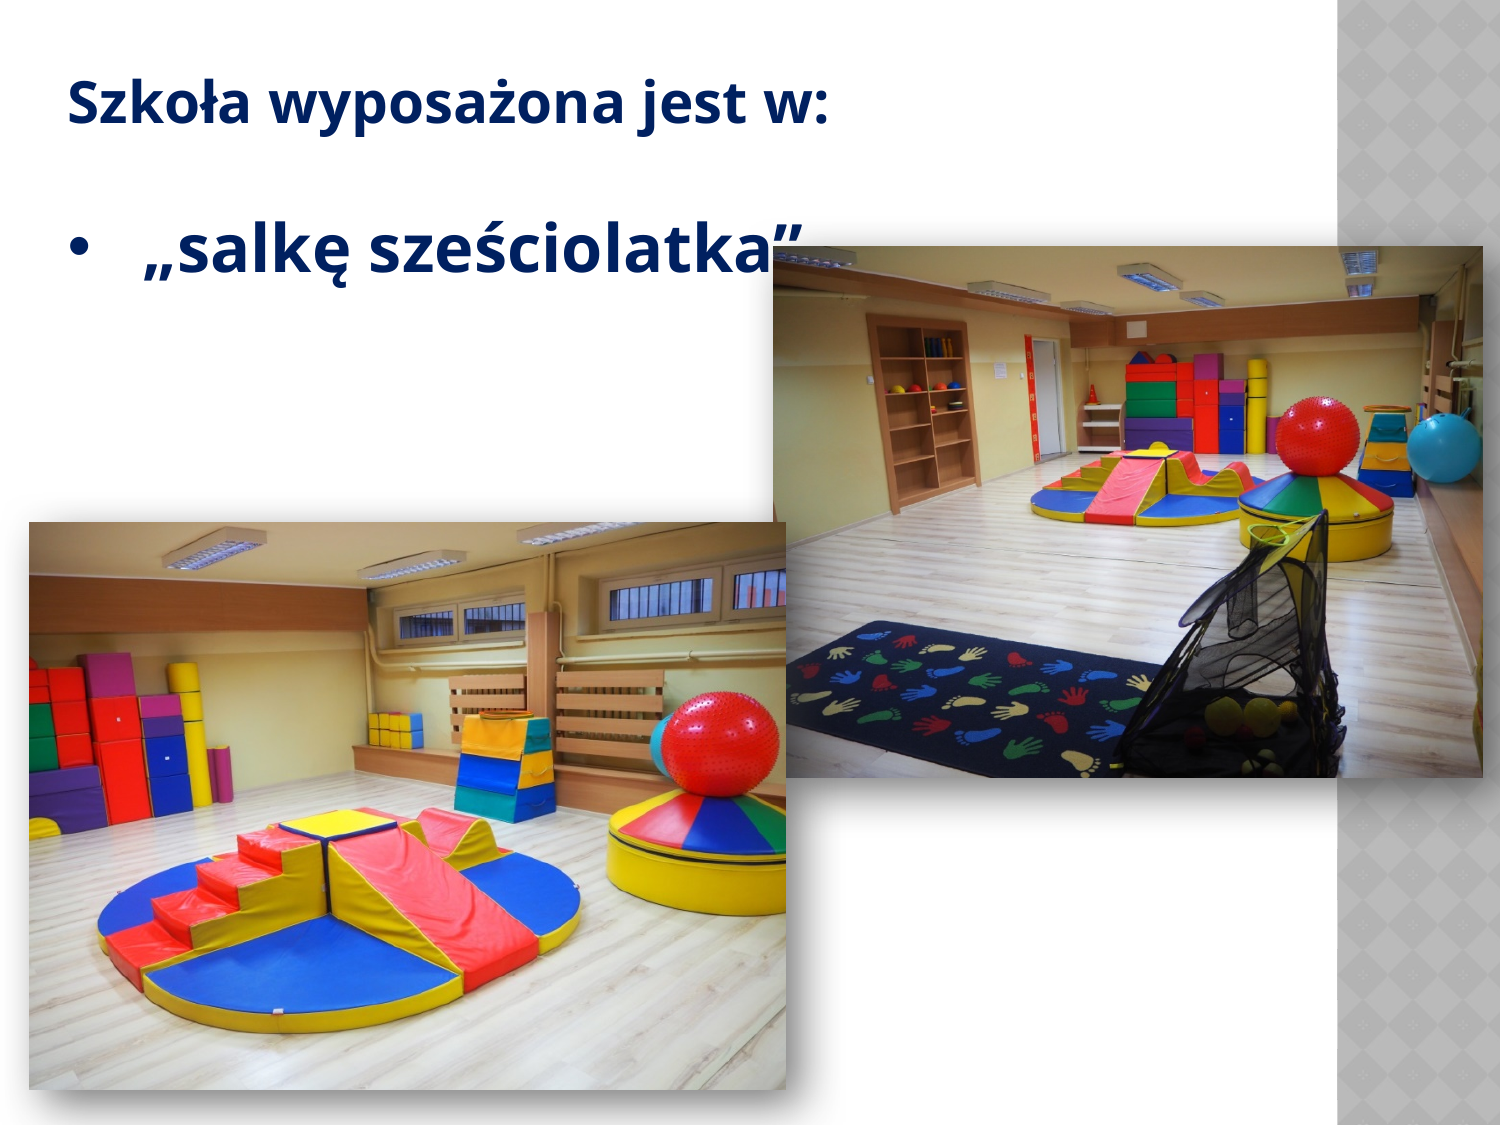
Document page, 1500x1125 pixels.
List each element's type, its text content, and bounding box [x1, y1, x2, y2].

picture [28, 245, 1483, 1090]
text_box Szkoła wyposażona jest w: „salkę sześciolatka” [53, 58, 869, 363]
